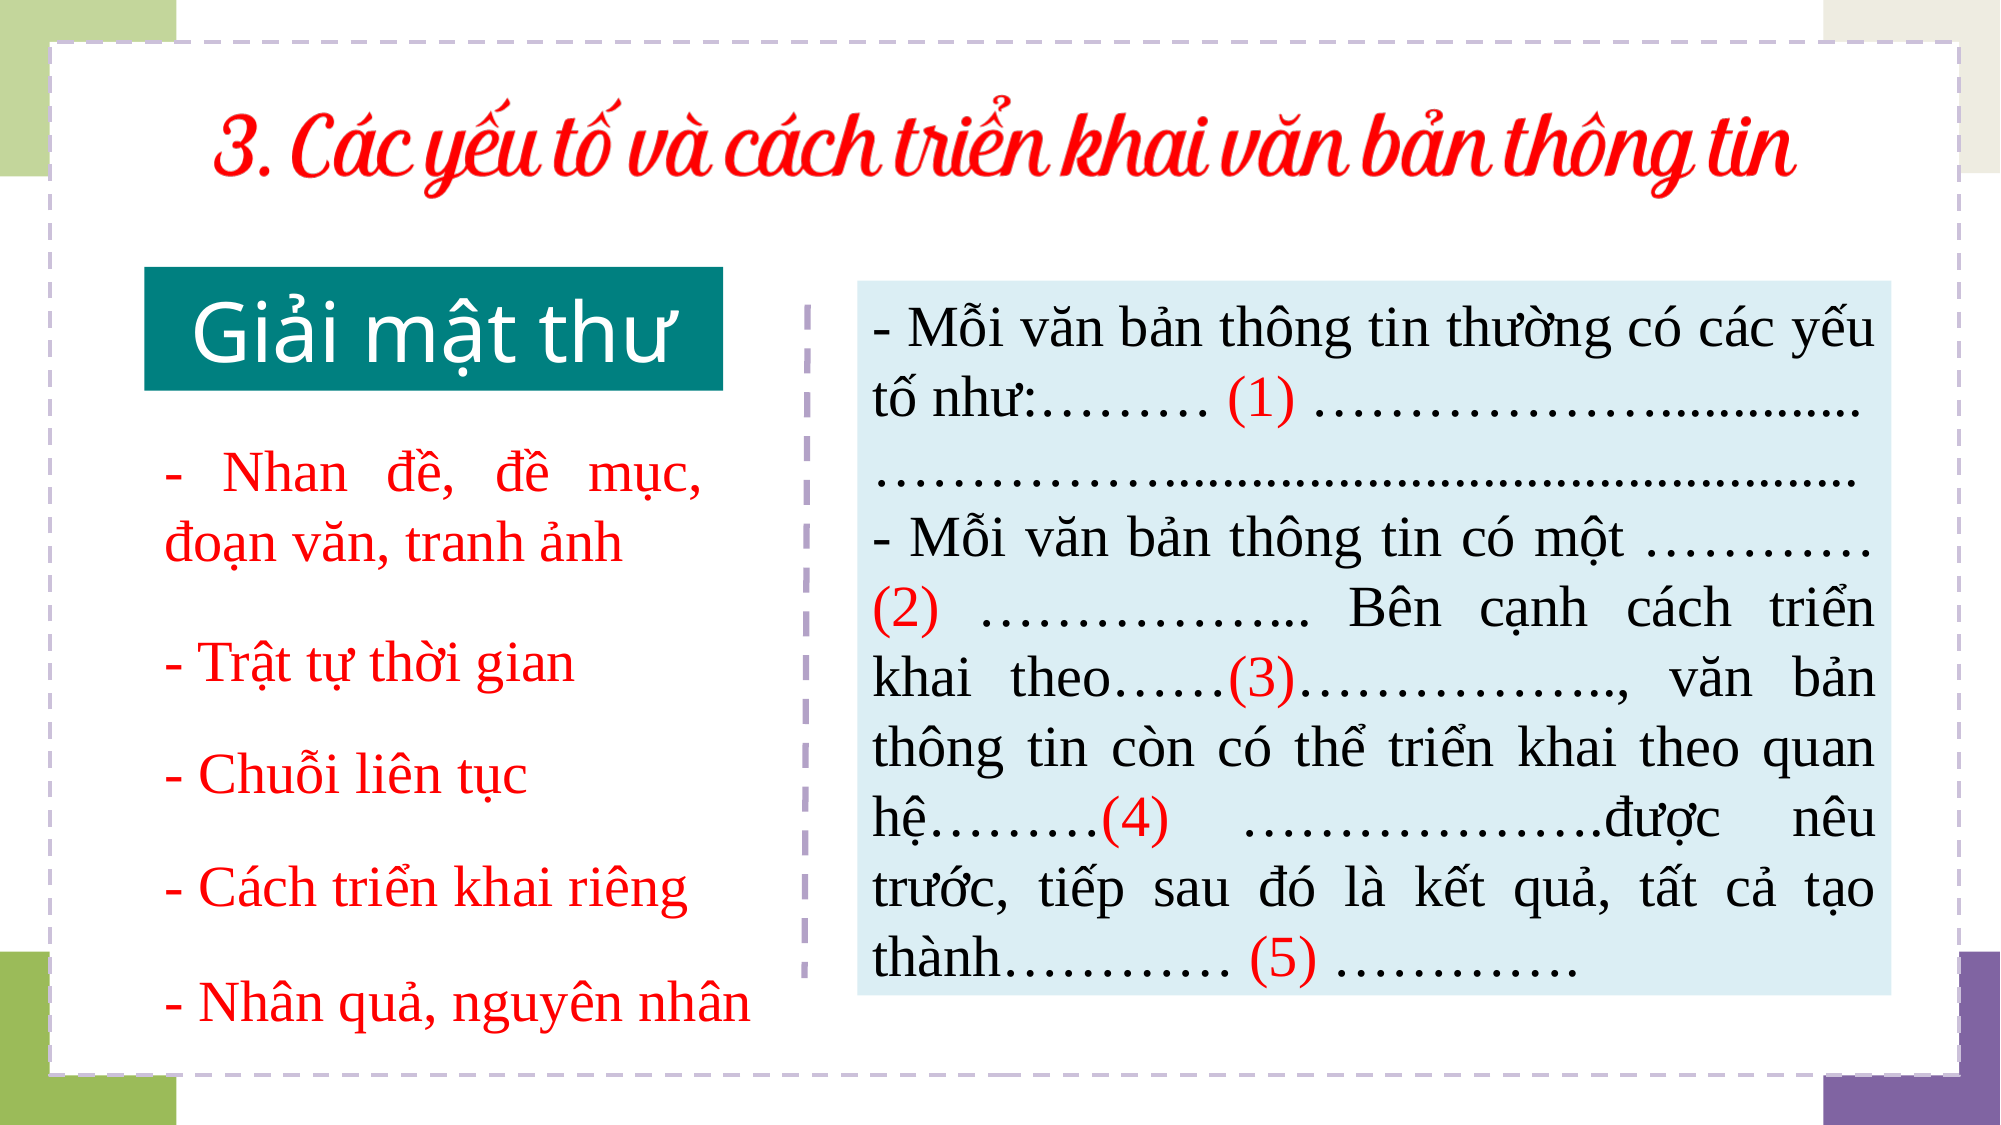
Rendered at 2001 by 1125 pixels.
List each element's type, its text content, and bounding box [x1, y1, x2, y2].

text_box - Nhan đề, đề mục, đoạn văn, tranh ảnh [144, 423, 724, 584]
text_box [804, 304, 808, 979]
text_box - Mỗi văn bản thông tin thường có các yếu tố như:……… (1) ……………….............. ……………................................................ - Mỗi văn bản thông tin có một ………… (2) ……………... Bên cạnh cách triển khai theo……(3)…………….., văn bản thông tin còn có thể triển khai theo quan hệ………(4) ……………….được nêu trước, tiếp sau đó là kết quả, tất cả tạo thành………… (5) …………. [857, 280, 1892, 996]
text_box [48, 40, 1961, 1077]
text_box - Chuỗi liên tục [144, 725, 724, 816]
text_box Giải mật thư [144, 281, 724, 391]
text_box - Trật tự thời gian [144, 612, 724, 703]
text_box W [1823, 0, 2000, 174]
text_box - Nhân quả, nguyên nhân [144, 952, 808, 1043]
text_box - Cách triển khai riêng [144, 838, 724, 929]
text_box [1823, 951, 2000, 1125]
picture [144, 16, 1865, 273]
text_box [0, 0, 177, 177]
text_box [0, 951, 177, 1125]
